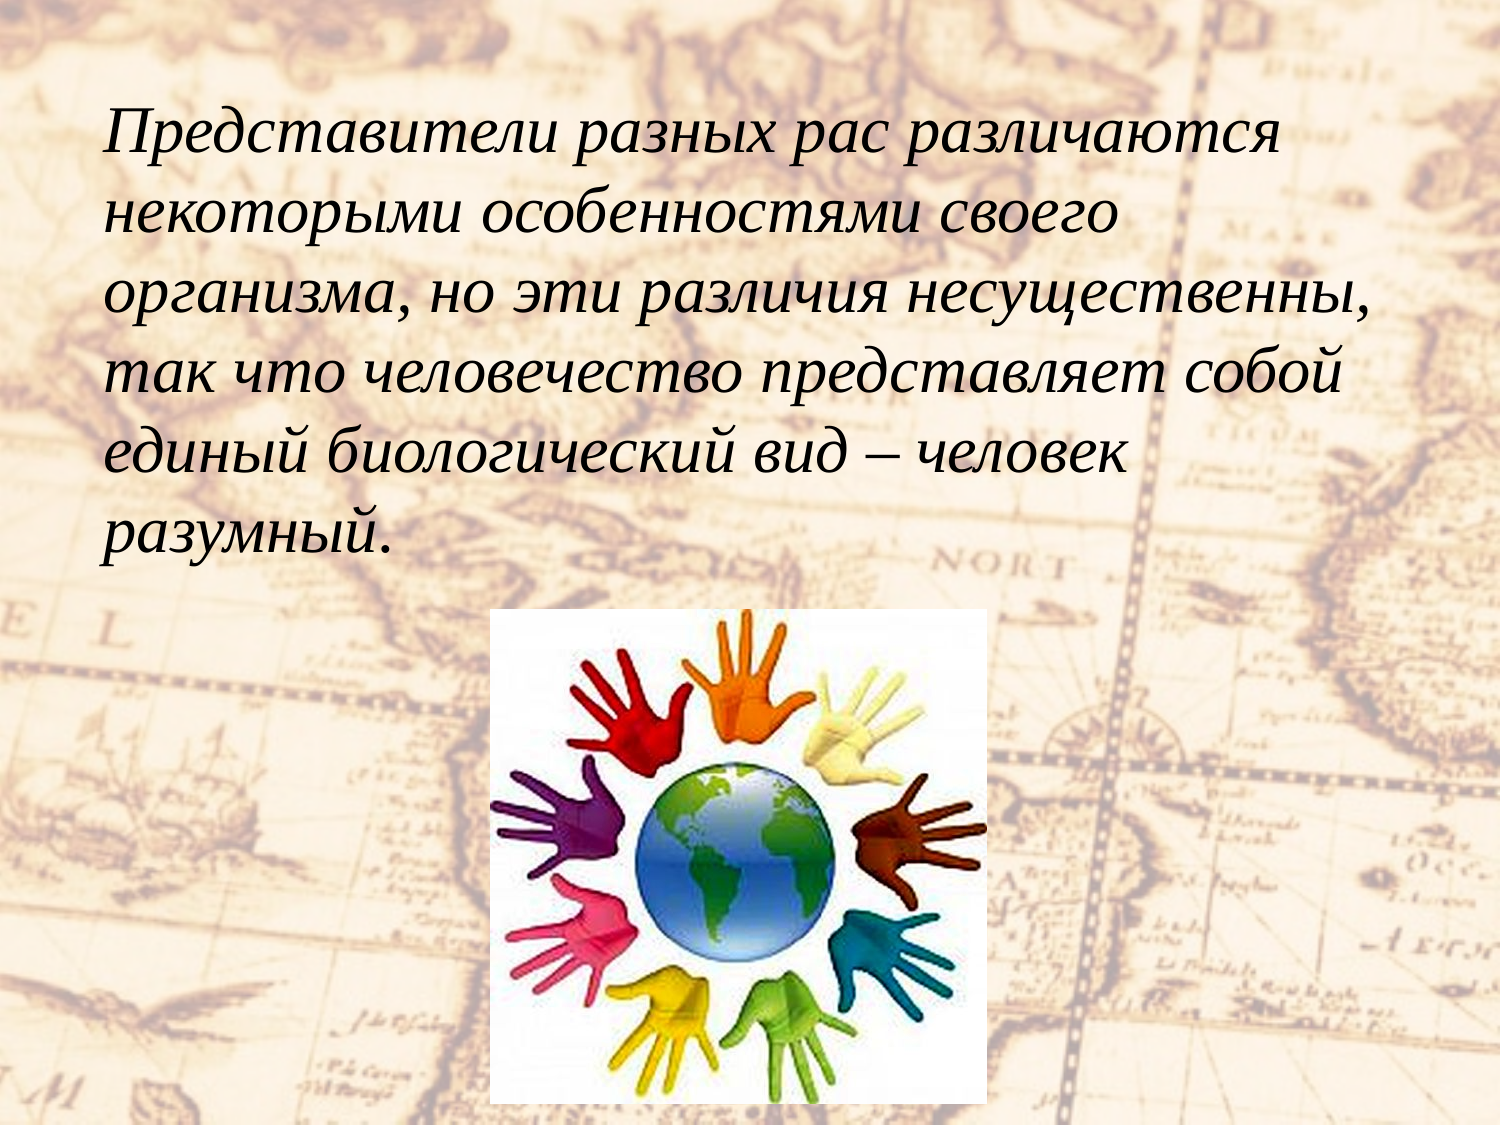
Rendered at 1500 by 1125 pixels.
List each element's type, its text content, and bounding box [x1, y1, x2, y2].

picture [489, 609, 987, 1105]
text_box Представители разных рас различаются некоторыми особенностями своего организма, но эти различия несущественны, так что человечество представляет собой единый биологический вид – человек разумный. [88, 78, 1436, 573]
